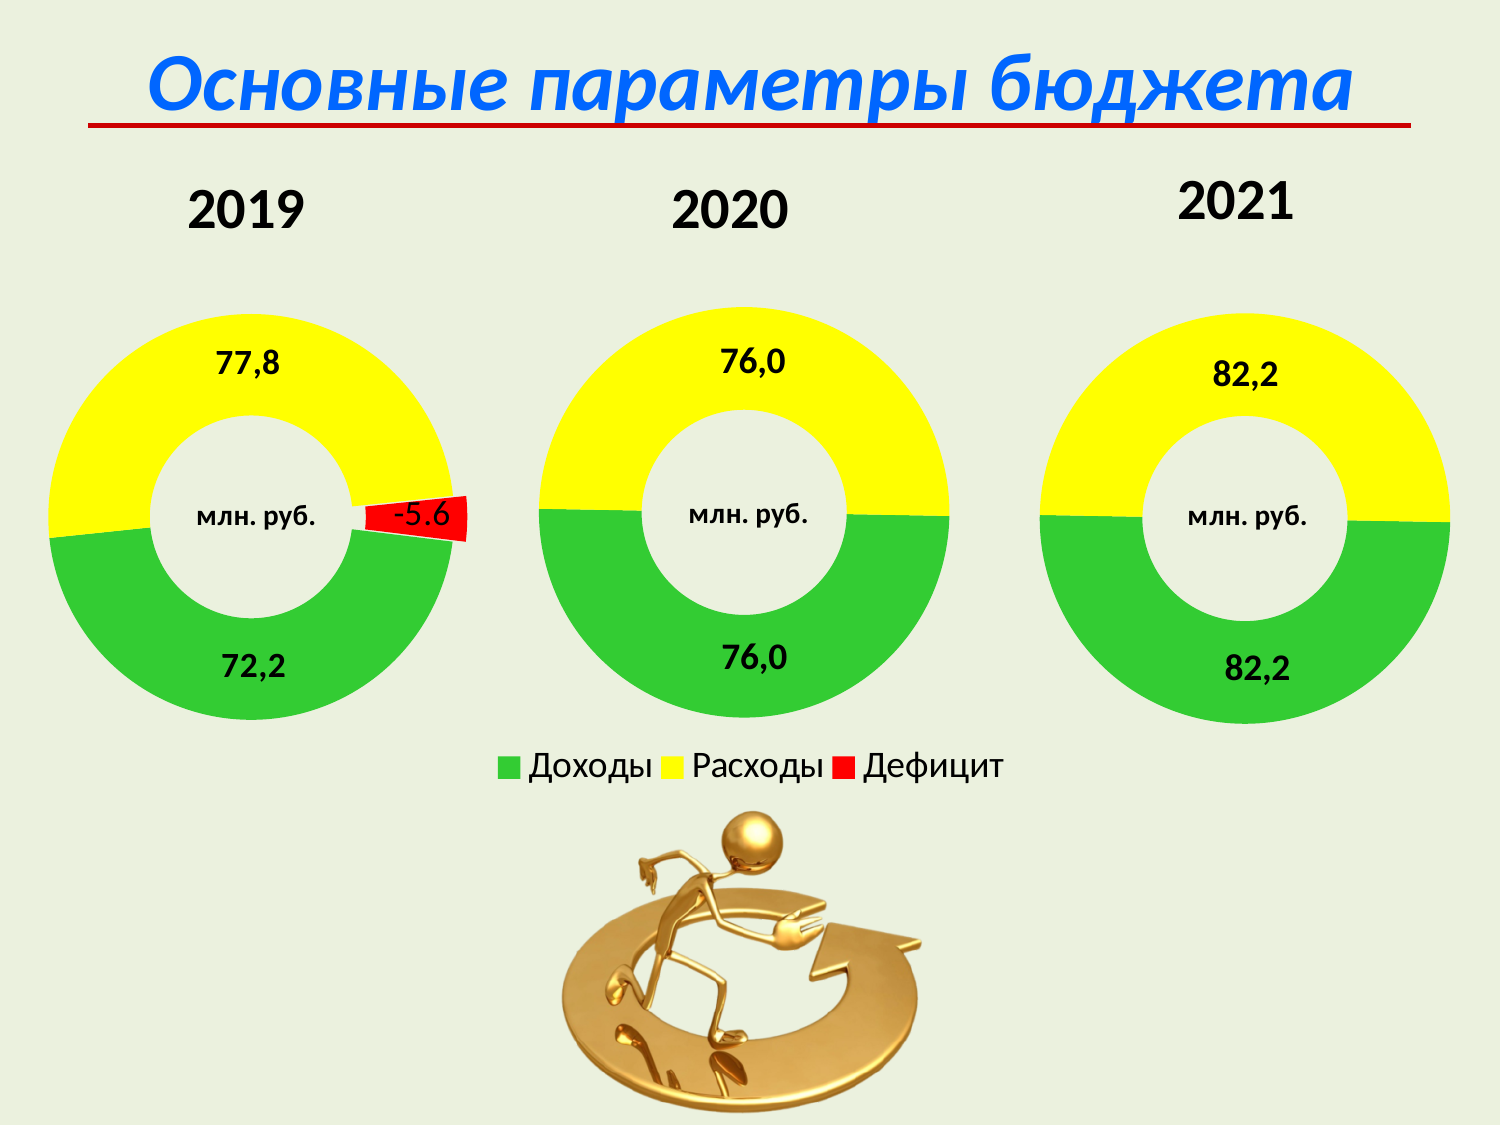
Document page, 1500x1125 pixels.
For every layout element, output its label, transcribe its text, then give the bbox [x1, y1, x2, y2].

picture [548, 798, 940, 1125]
text_box 2021 [1148, 199, 1325, 239]
title Основные параметры бюджета [76, 19, 1427, 135]
text_box 2019 [172, 208, 321, 248]
text_box 2020 [656, 208, 805, 248]
chart [0, 302, 1500, 835]
